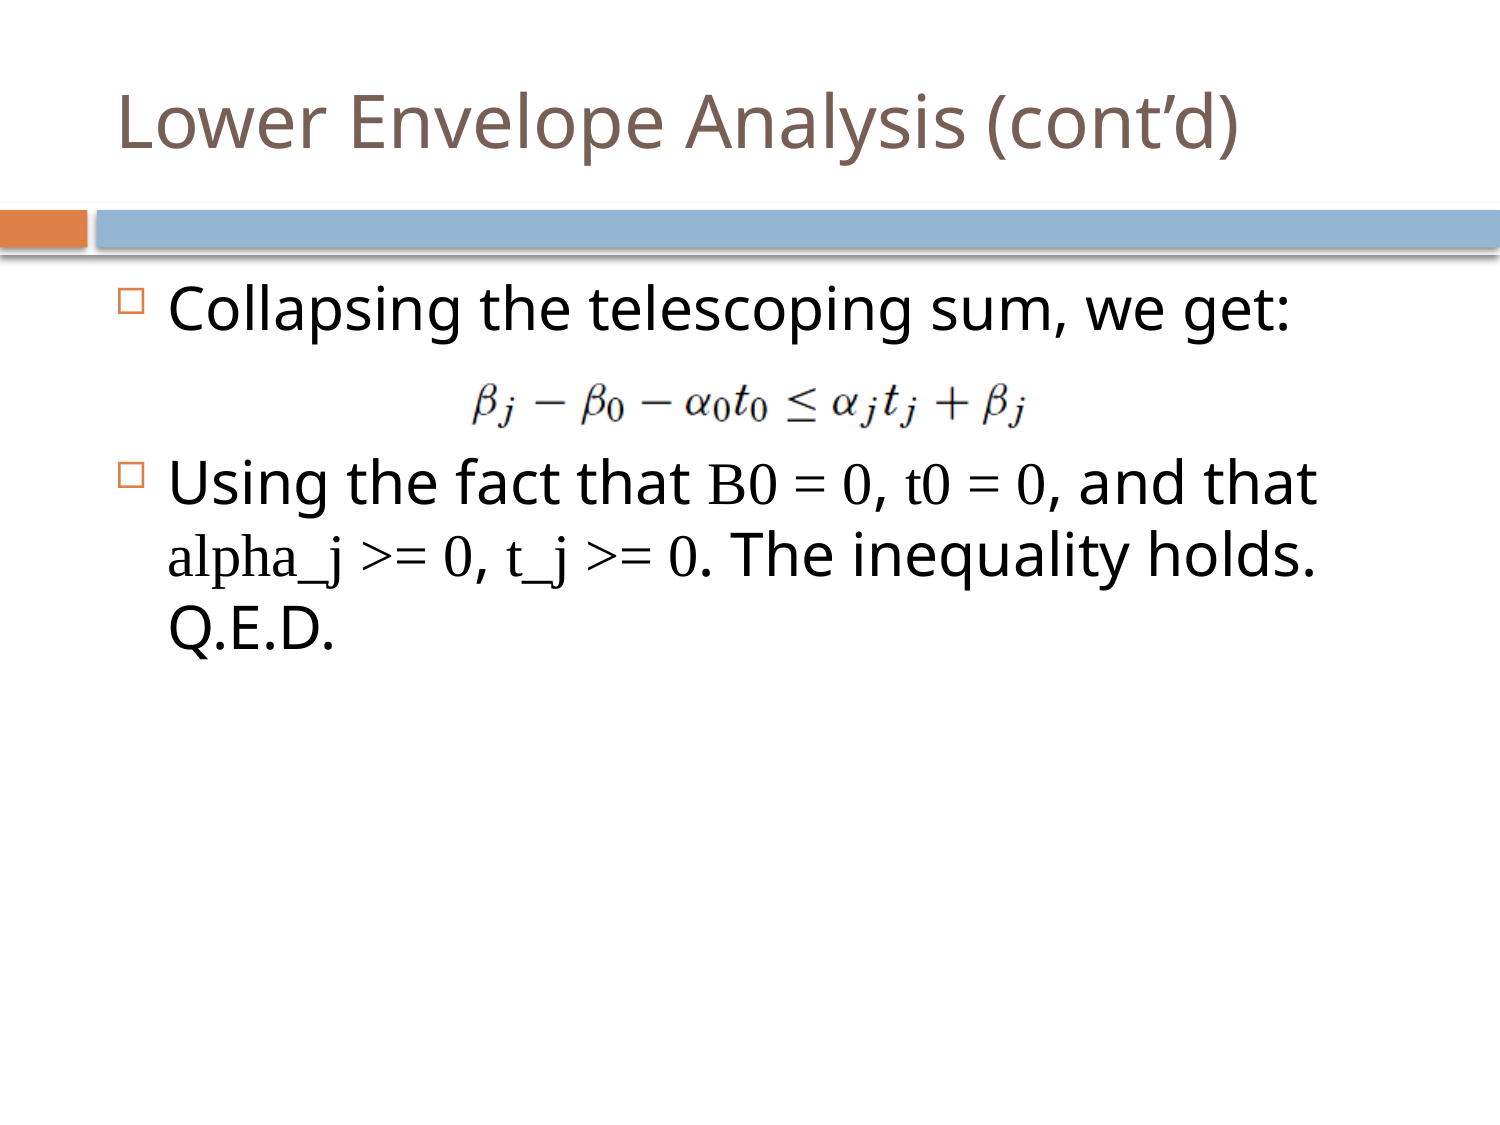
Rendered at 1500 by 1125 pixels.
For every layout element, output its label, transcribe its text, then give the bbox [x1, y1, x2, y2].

title Lower Envelope Analysis (cont’d) [100, 37, 1438, 200]
picture [449, 374, 1035, 441]
list Collapsing the telescoping sum, we get: Using the fact that B0 = 0, t0 = 0, and that alpha_j >= 0, t_j >= 0. The inequality holds. Q.E.D. [100, 262, 1438, 1000]
